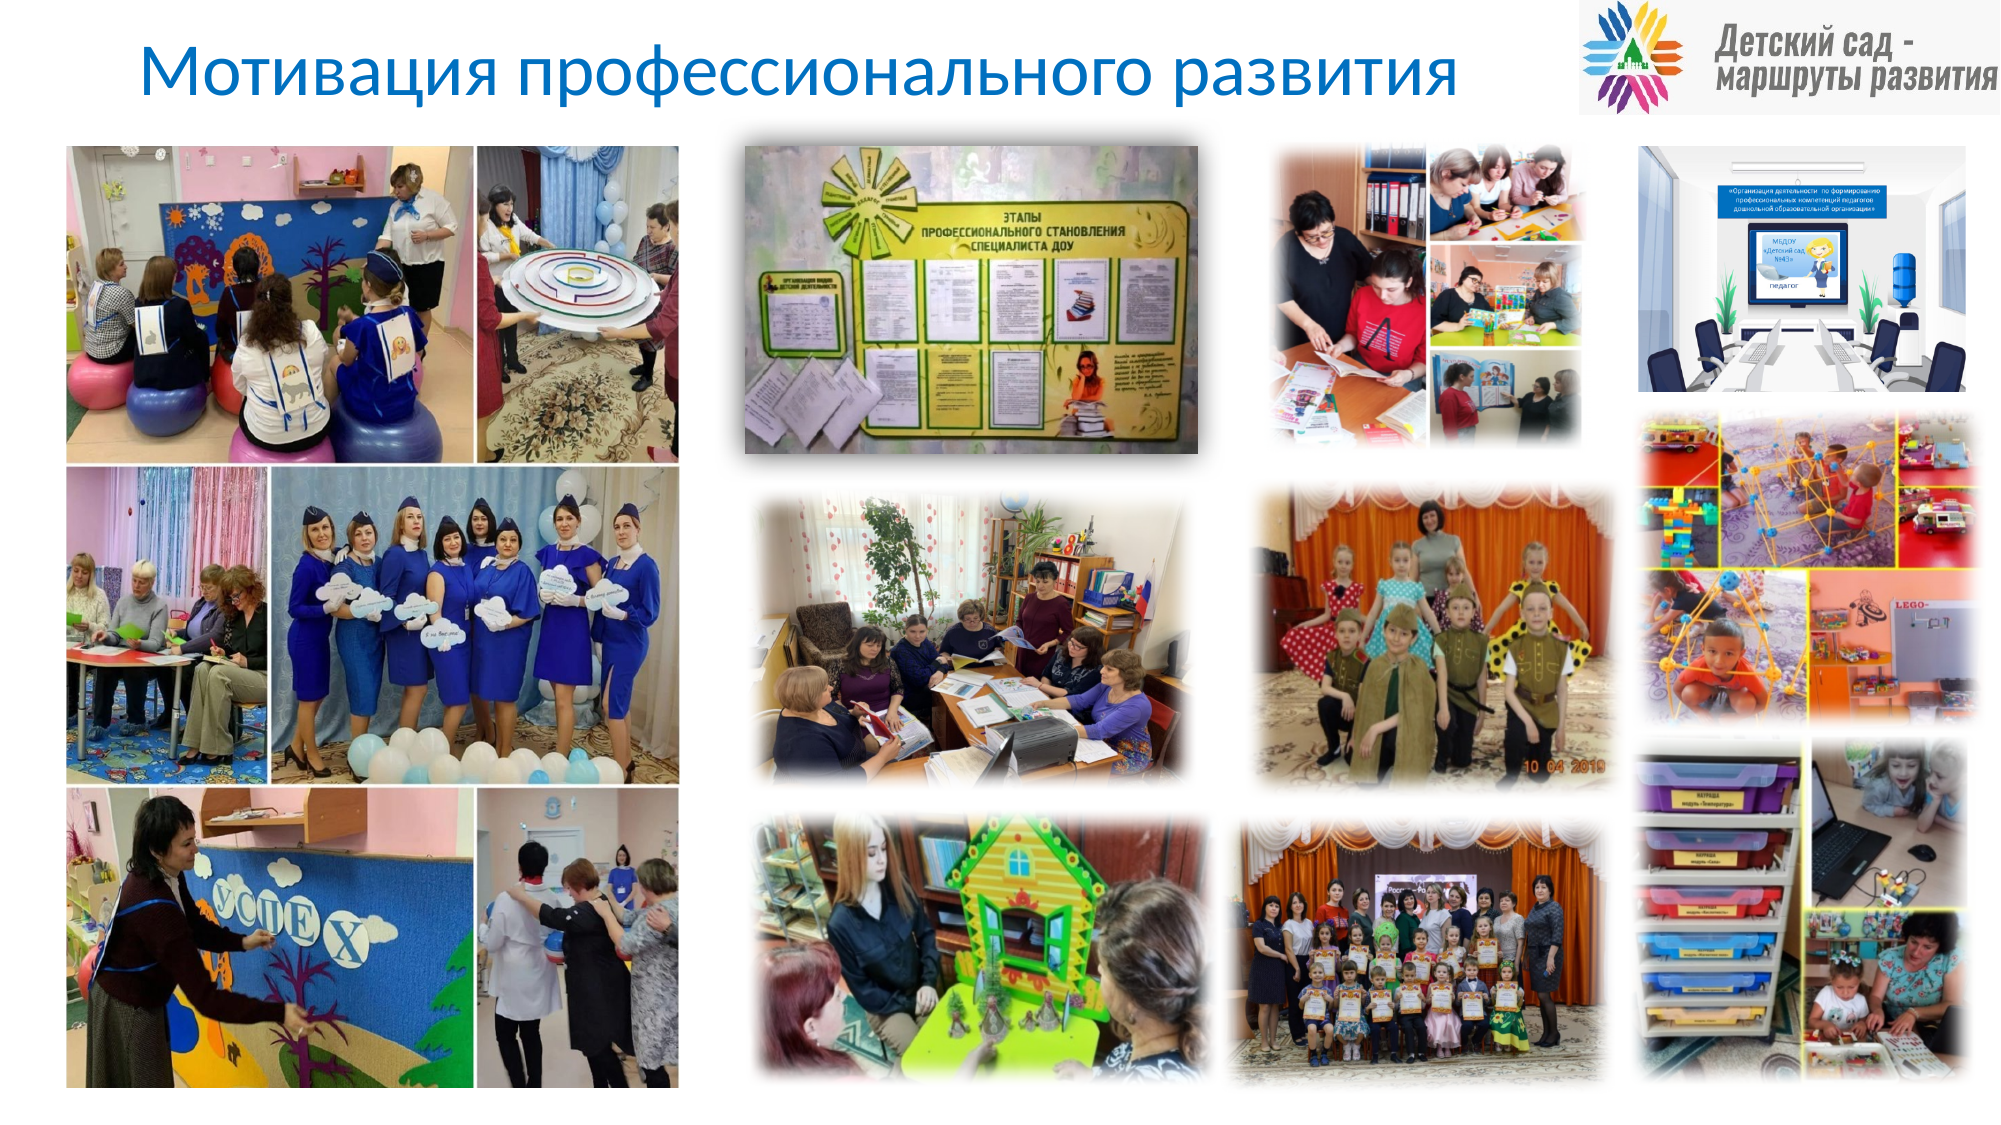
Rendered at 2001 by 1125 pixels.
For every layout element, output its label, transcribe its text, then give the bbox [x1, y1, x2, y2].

picture [1638, 146, 1966, 392]
picture [1579, 0, 2000, 115]
picture [745, 807, 1616, 1095]
title Мотивация профессионального развития [50, 5, 1567, 138]
picture [1244, 405, 1987, 1088]
picture [1263, 137, 1592, 454]
picture [745, 485, 1198, 792]
picture [66, 146, 680, 1088]
picture [745, 146, 1198, 454]
